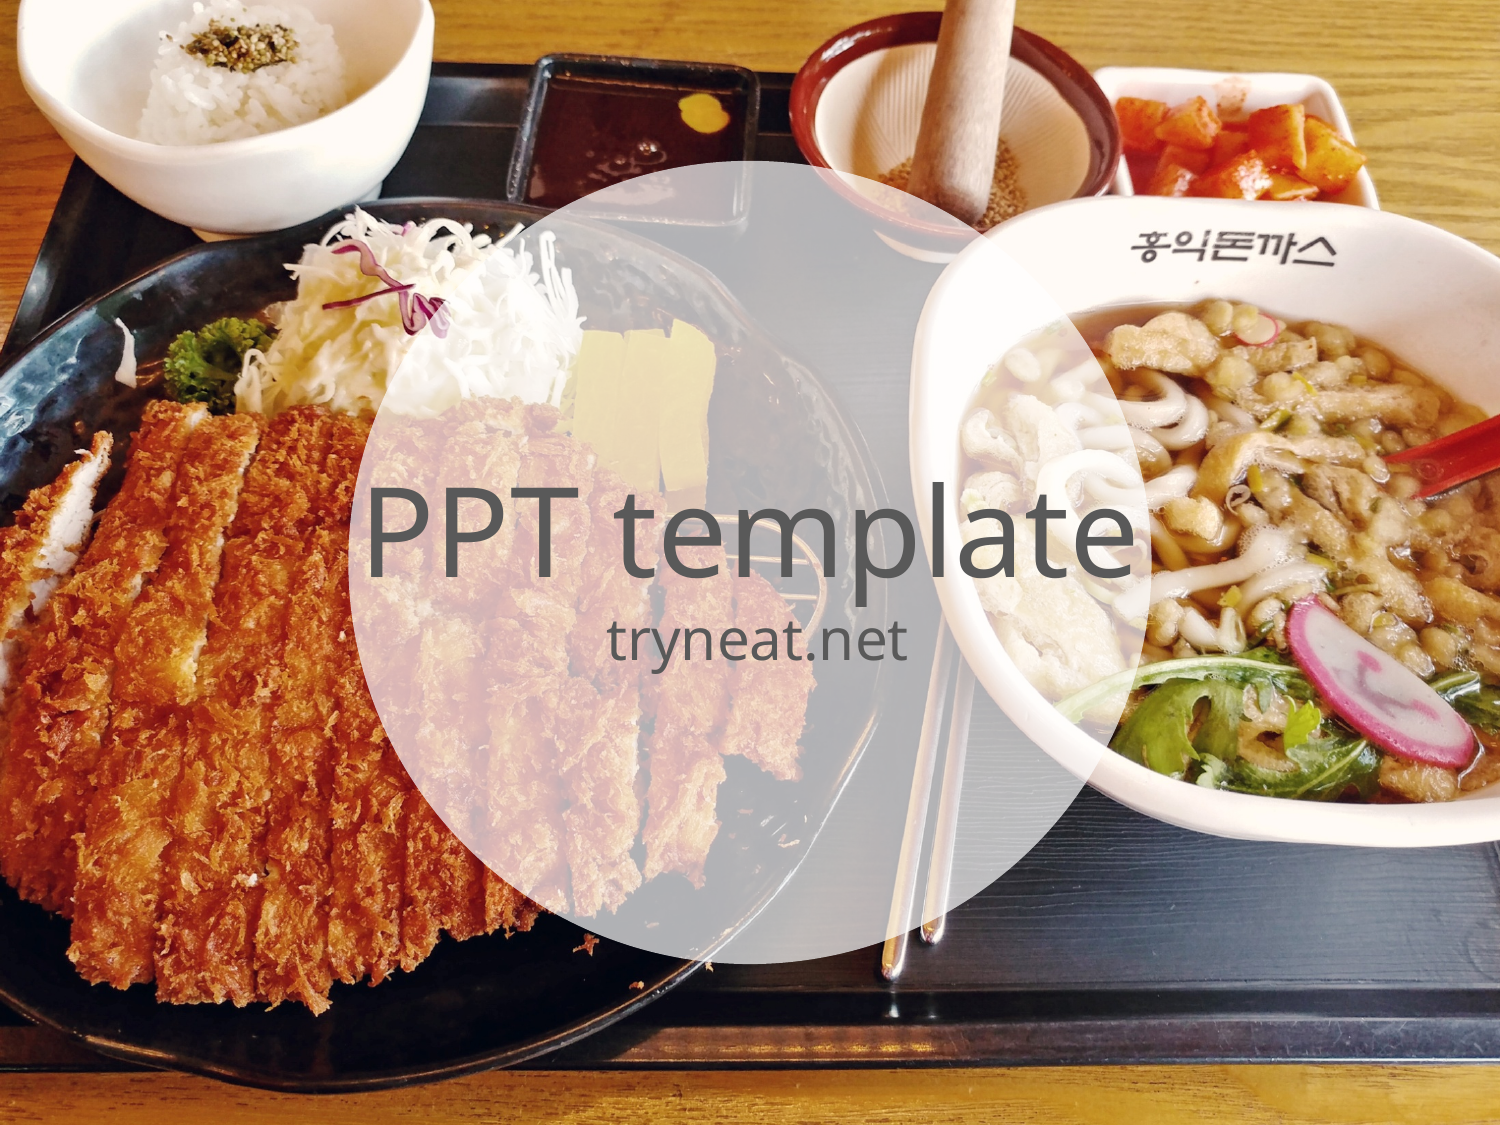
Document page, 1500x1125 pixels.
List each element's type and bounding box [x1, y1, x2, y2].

text_box [0, 0, 1500, 1125]
